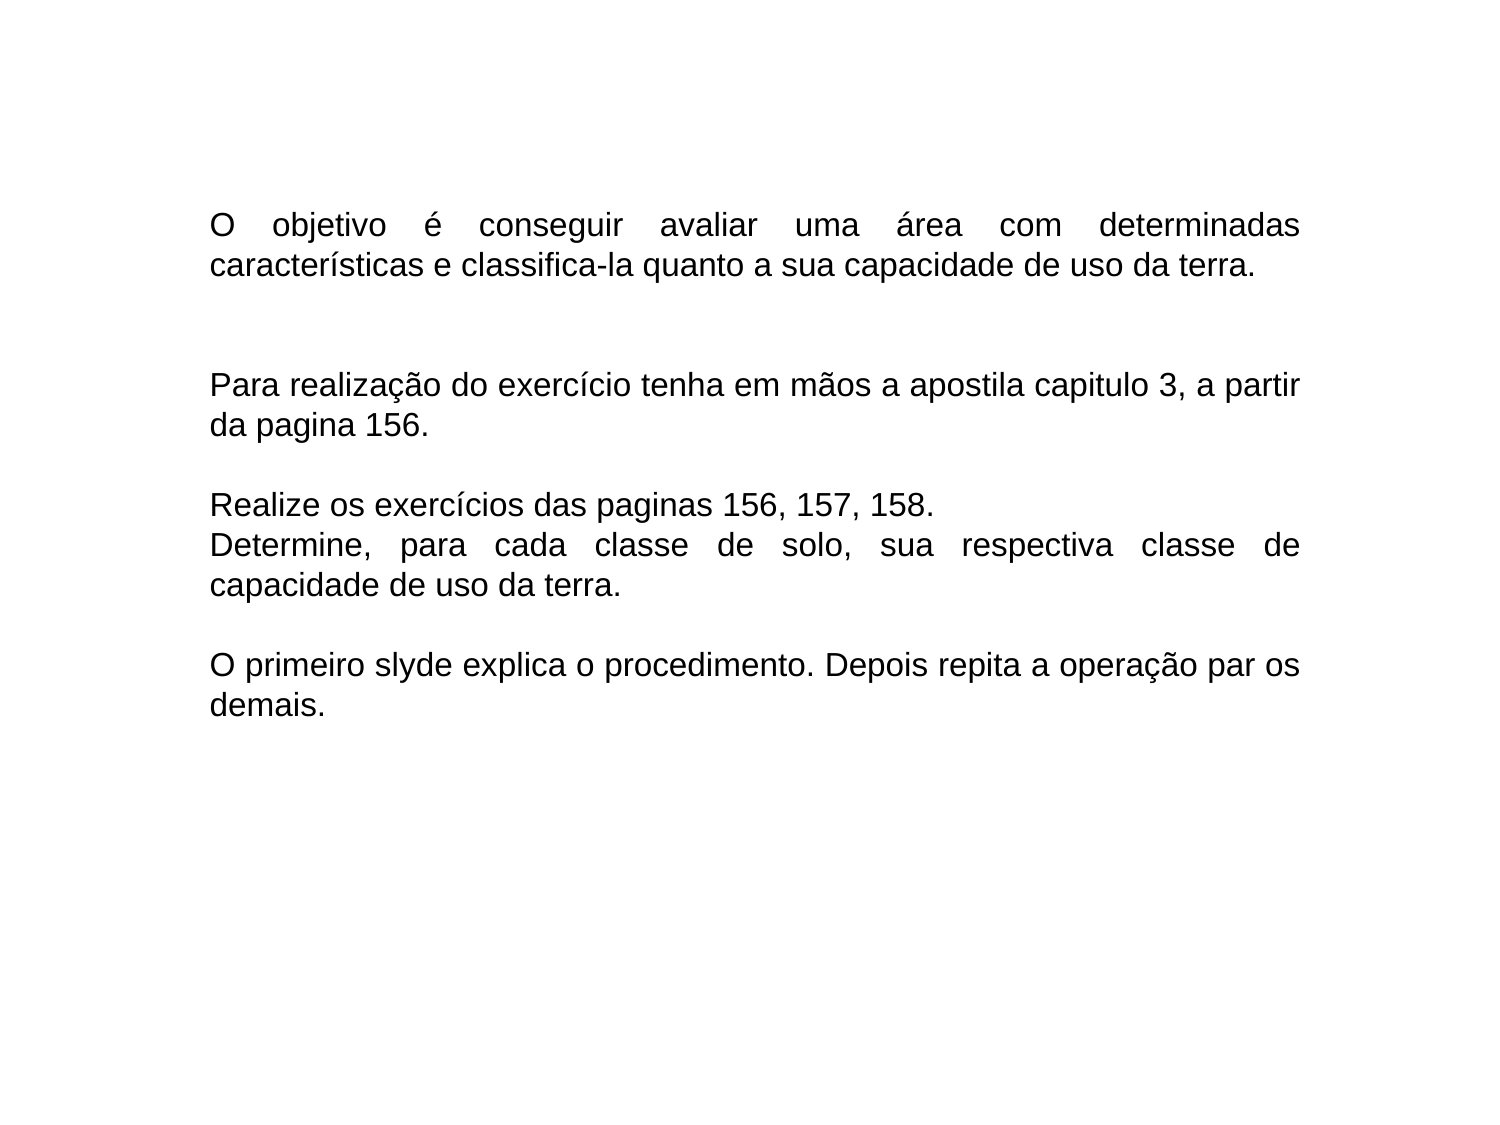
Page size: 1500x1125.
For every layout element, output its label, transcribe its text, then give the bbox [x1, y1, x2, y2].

text_box O objetivo é conseguir avaliar uma área com determinadas características e classifica-la quanto a sua capacidade de uso da terra. Para realização do exercício tenha em mãos a apostila capitulo 3, a partir da pagina 156. Realize os exercícios das paginas 156, 157, 158. Determine, para cada classe de solo, sua respectiva classe de capacidade de uso da terra. O primeiro slyde explica o procedimento. Depois repita a operação par os demais. [194, 196, 1317, 787]
